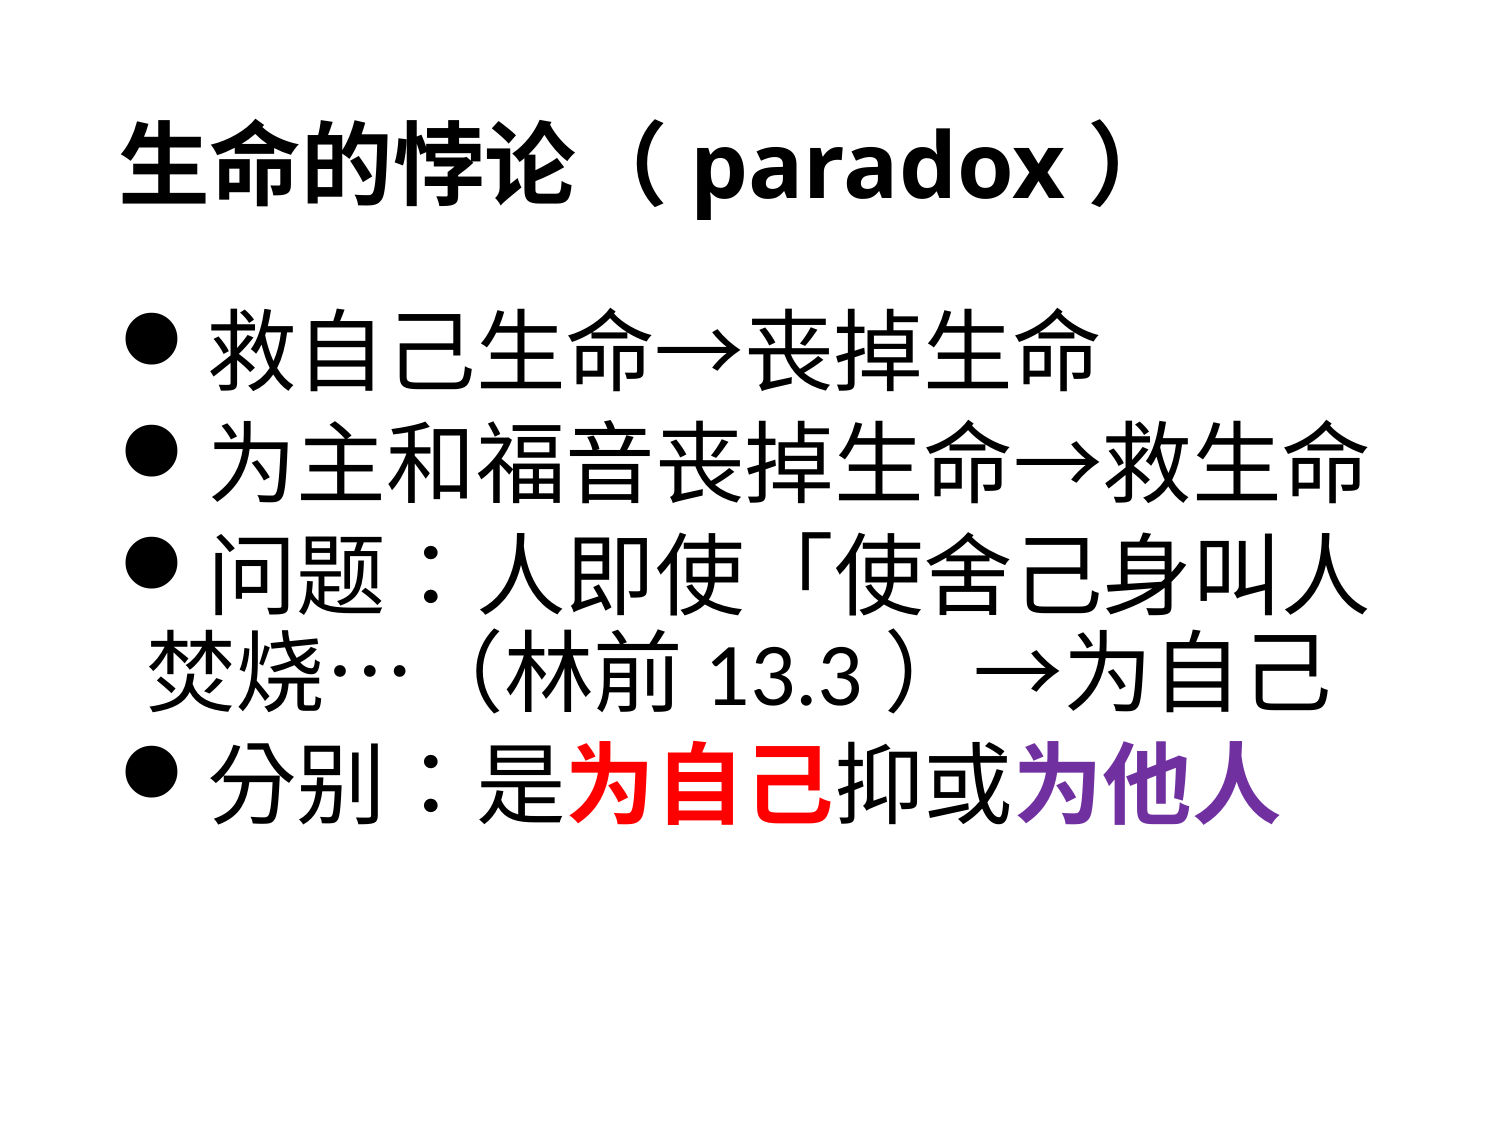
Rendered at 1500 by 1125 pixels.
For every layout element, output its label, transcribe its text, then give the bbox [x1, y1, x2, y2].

title 生命的悖论（paradox） [103, 59, 1397, 278]
list 救自己生命→丧掉生命 为主和福音丧掉生命→救生命 问题：人即使「使舍己身叫人焚烧…（林前13.3）→为自己 分别：是为自己抑或为他人 [103, 299, 1397, 1014]
